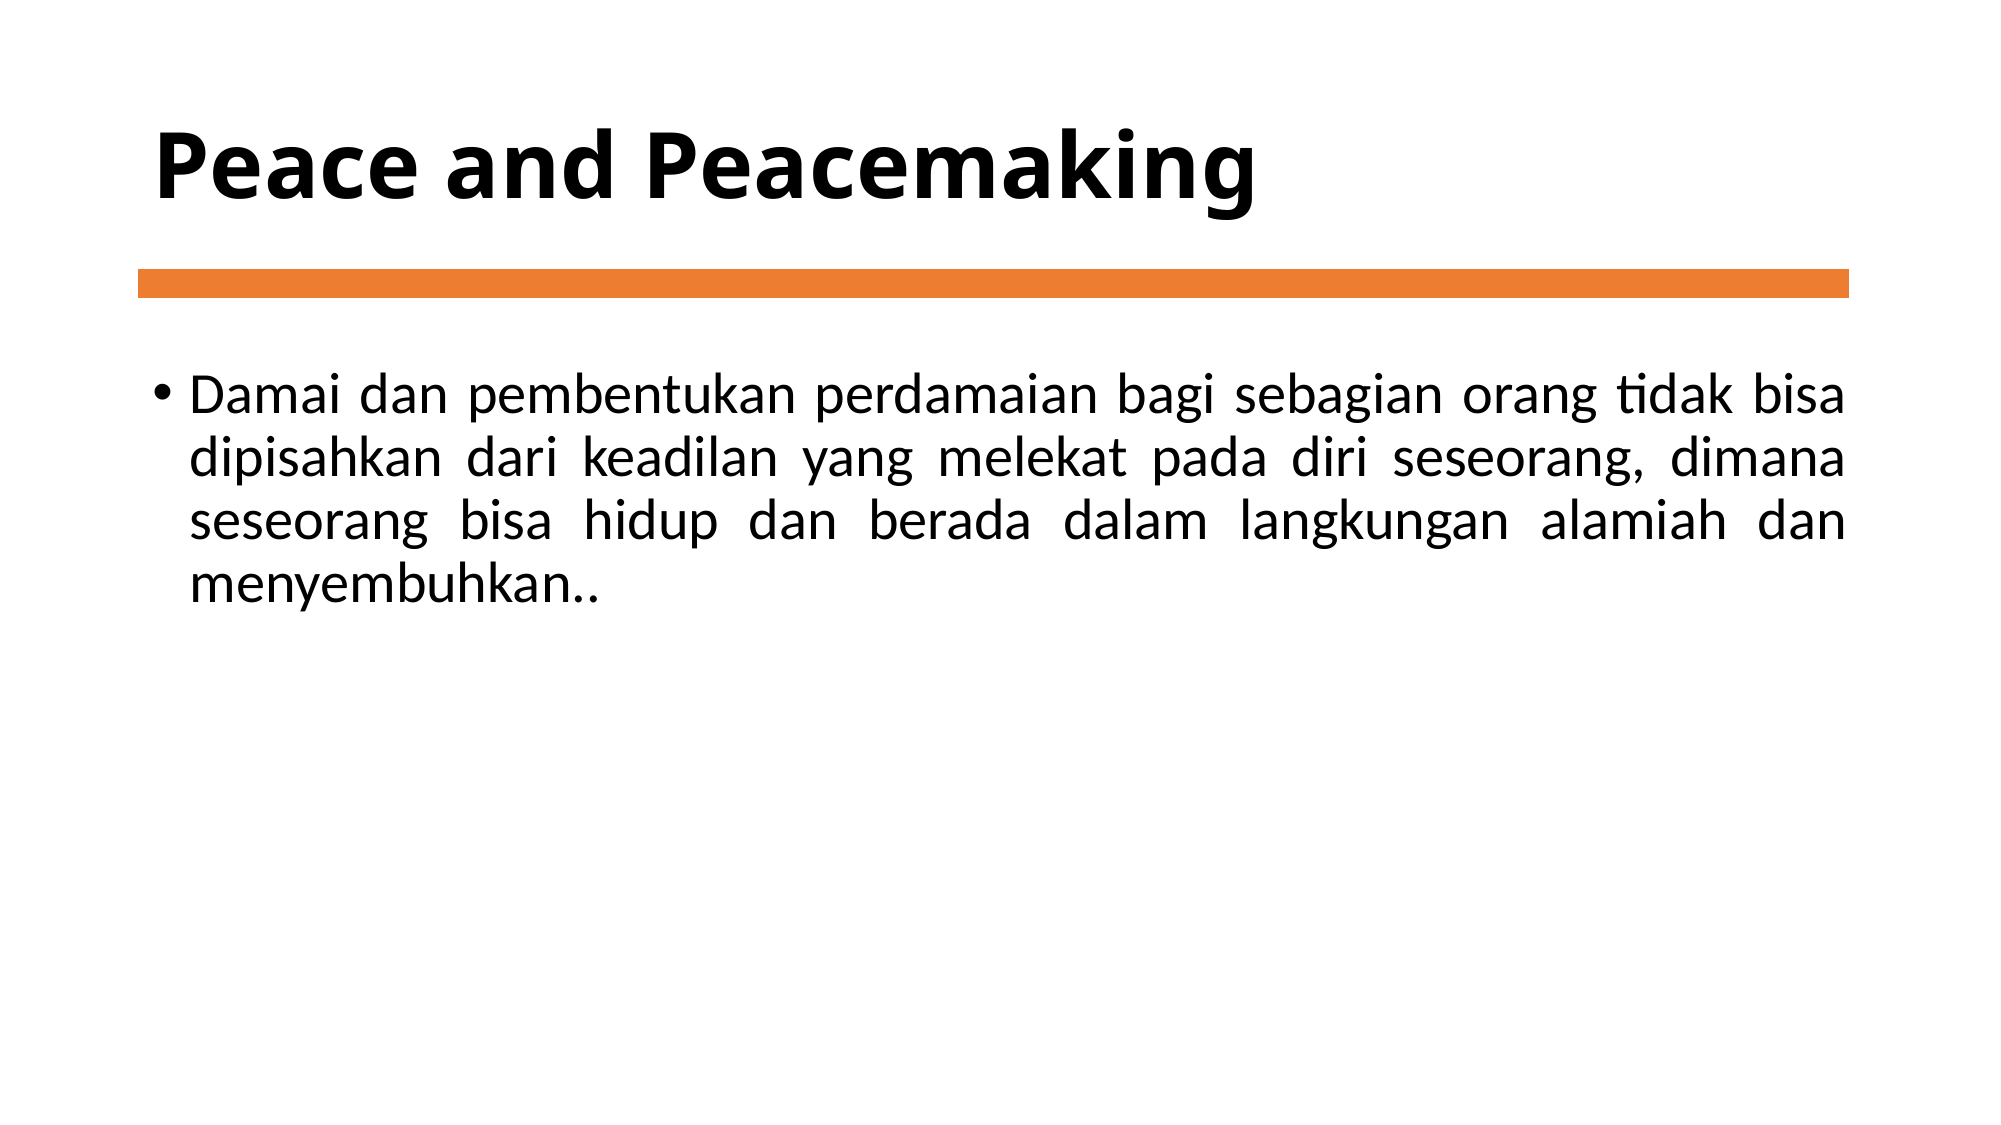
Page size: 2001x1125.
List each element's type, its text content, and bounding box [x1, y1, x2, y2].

title Peace and Peacemaking [137, 59, 1863, 278]
list Damai dan pembentukan perdamaian bagi sebagian orang tidak bisa dipisahkan dari keadilan yang melekat pada diri seseorang, dimana seseorang bisa hidup dan berada dalam langkungan alamiah dan menyembuhkan.. [137, 355, 1863, 1070]
text_box [136, 267, 1851, 300]
